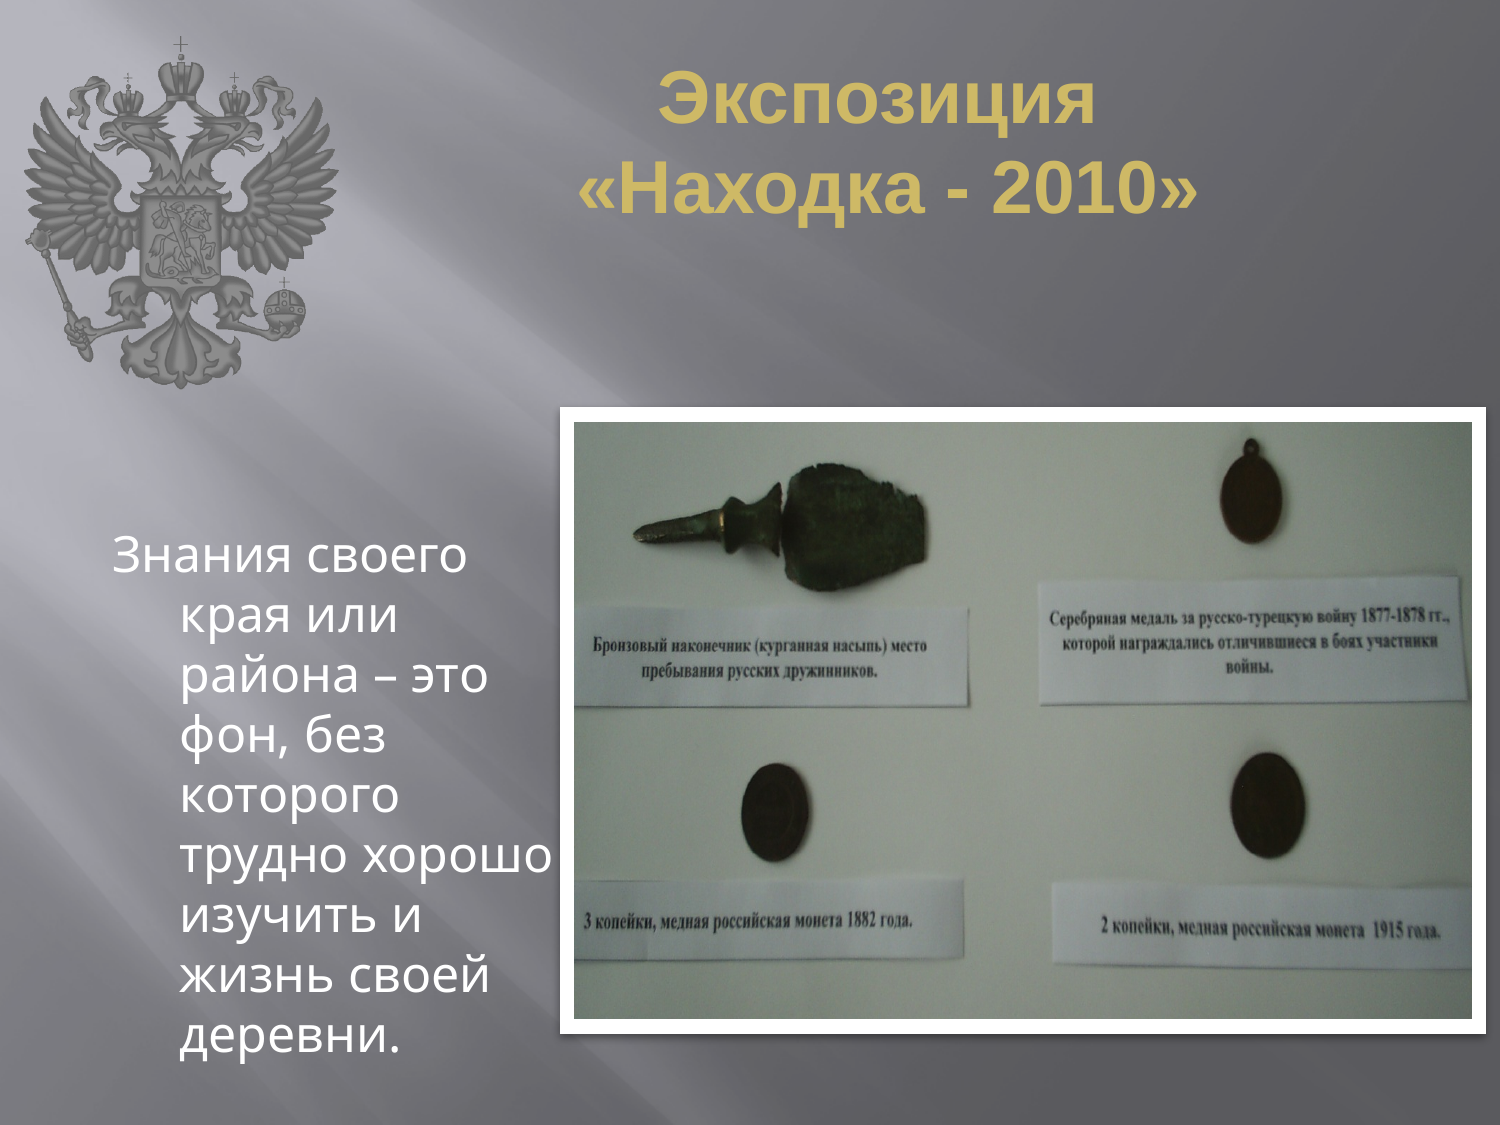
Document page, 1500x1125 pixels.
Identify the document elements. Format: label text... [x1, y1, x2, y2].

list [573, 421, 1472, 1020]
title Экспозиция «Находка - 2010» [374, 44, 1425, 233]
list Знания своего края или района – это фон, без которого трудно хорошо изучить и жизнь своей деревни. [75, 515, 554, 1005]
picture [0, 34, 361, 396]
